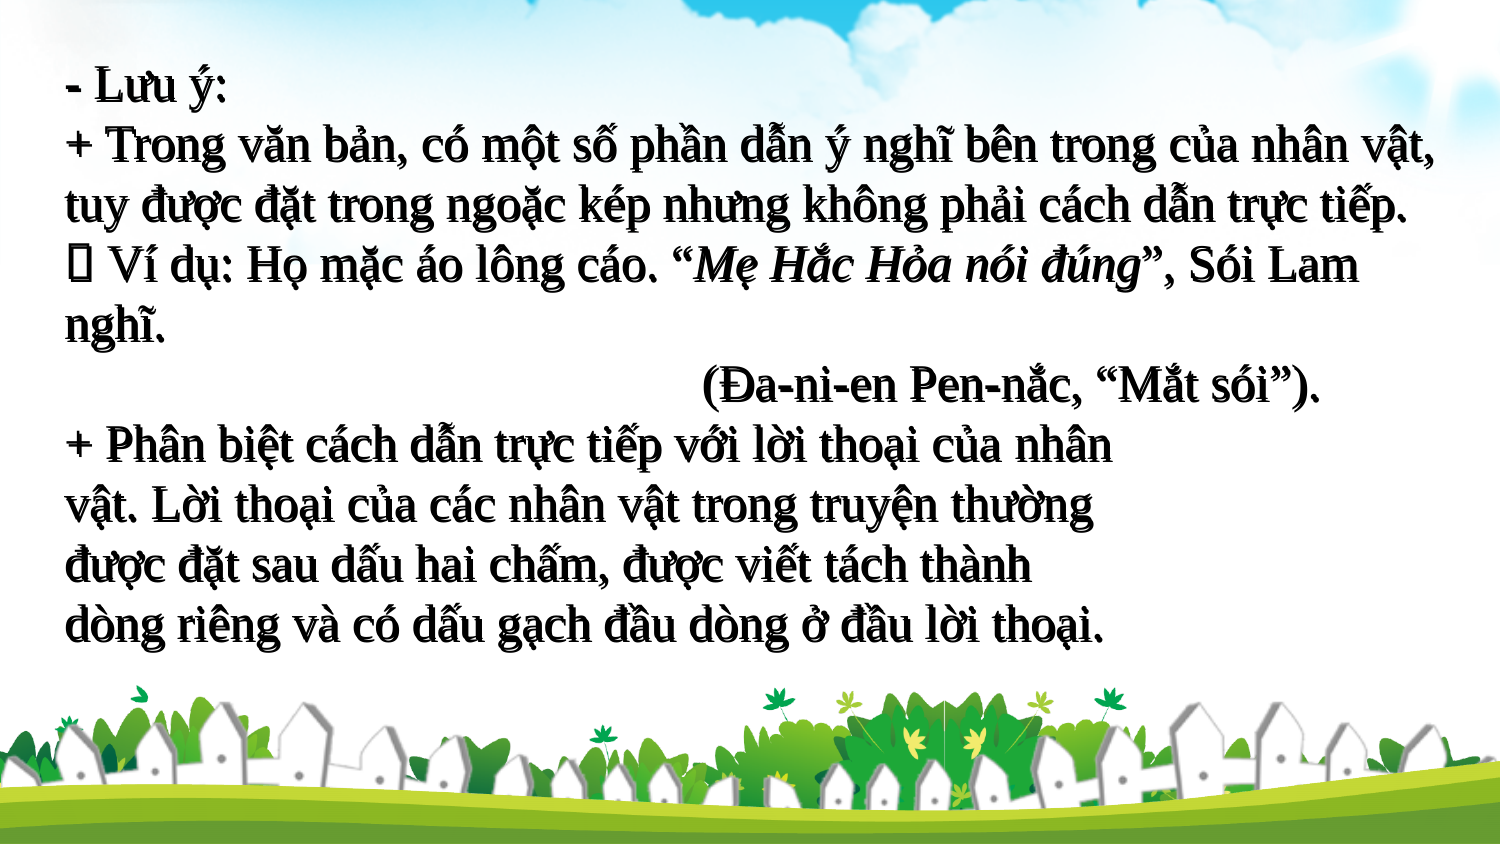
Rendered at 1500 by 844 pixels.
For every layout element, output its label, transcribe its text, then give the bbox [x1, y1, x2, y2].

picture [0, 0, 1500, 400]
text_box - Lưu ý: + Trong văn bản, có một số phần dẫn ý nghĩ bên trong của nhân vật, tuy được đặt trong ngoặc kép nhưng không phải cách dẫn trực tiếp.  Ví dụ: Họ mặc áo lông cáo. “Mẹ Hắc Hỏa nói đúng”, Sói Lam nghĩ. (Đa-ni-en Pen-nắc, “Mắt sói”). + Phân biệt cách dẫn trực tiếp với lời thoại của nhân vật. Lời thoại của các nhân vật trong truyện thường được đặt sau dấu hai chấm, được viết tách thành dòng riêng và có dấu gạch đầu dòng ở đầu lời thoại. [49, 42, 1451, 657]
text_box - Lưu ý: + Trong văn bản, có một số phần dẫn ý nghĩ bên trong của nhân vật, tuy được đặt trong ngoặc kép nhưng không phải cách dẫn trực tiếp.  Ví dụ: Họ mặc áo lông cáo. “Mẹ Hắc Hỏa nói đúng”, Sói Lam nghĩ. (Đa-ni-en Pen-nắc, “Mắt sói”). + Phân biệt cách dẫn trực tiếp với lời thoại của nhân vật. Lời thoại của các nhân vật trong truyện thường được đặt sau dấu hai chấm, được viết tách thành dòng riêng và có dấu gạch đầu dòng ở đầu lời thoại. [51, 45, 1453, 661]
picture [0, 654, 1500, 844]
